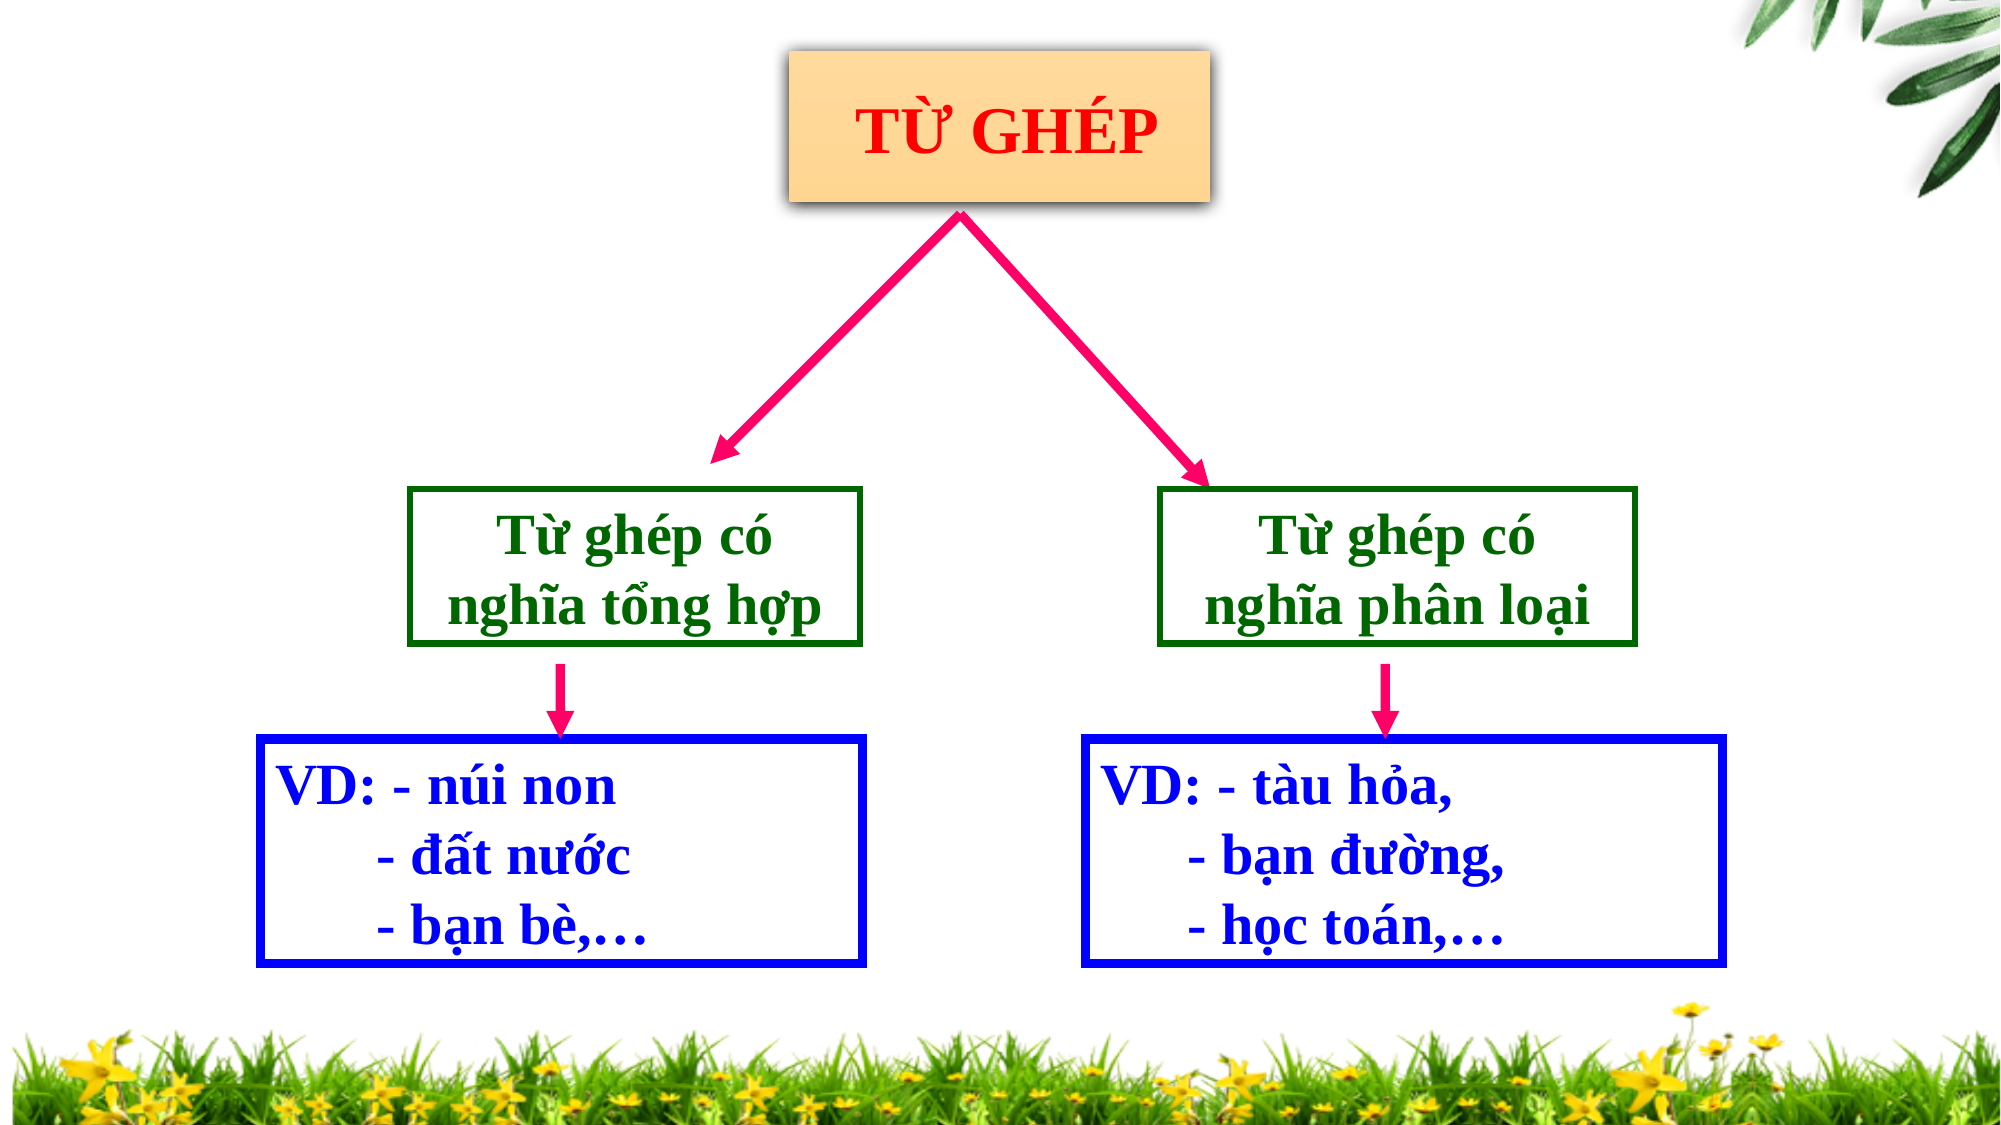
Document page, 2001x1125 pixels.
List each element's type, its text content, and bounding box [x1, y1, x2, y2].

text_box [1387, 726, 1698, 738]
picture [1659, 0, 2000, 353]
text_box [1097, 726, 1384, 738]
text_box TỪ GHÉP [789, 51, 1211, 202]
text_box [960, 213, 1211, 488]
text_box Từ ghép có nghĩa phân loại [1160, 488, 1636, 644]
text_box Từ ghép có nghĩa tổng hợp [410, 488, 861, 644]
text_box [554, 663, 567, 739]
text_box VD: - núi non - đất nước - bạn bè,… [260, 738, 863, 964]
picture [0, 988, 2001, 1125]
text_box [1379, 663, 1392, 739]
text_box VD: - tàu hỏa, - bạn đường, - học toán,… [1085, 738, 1723, 964]
text_box [710, 214, 960, 464]
